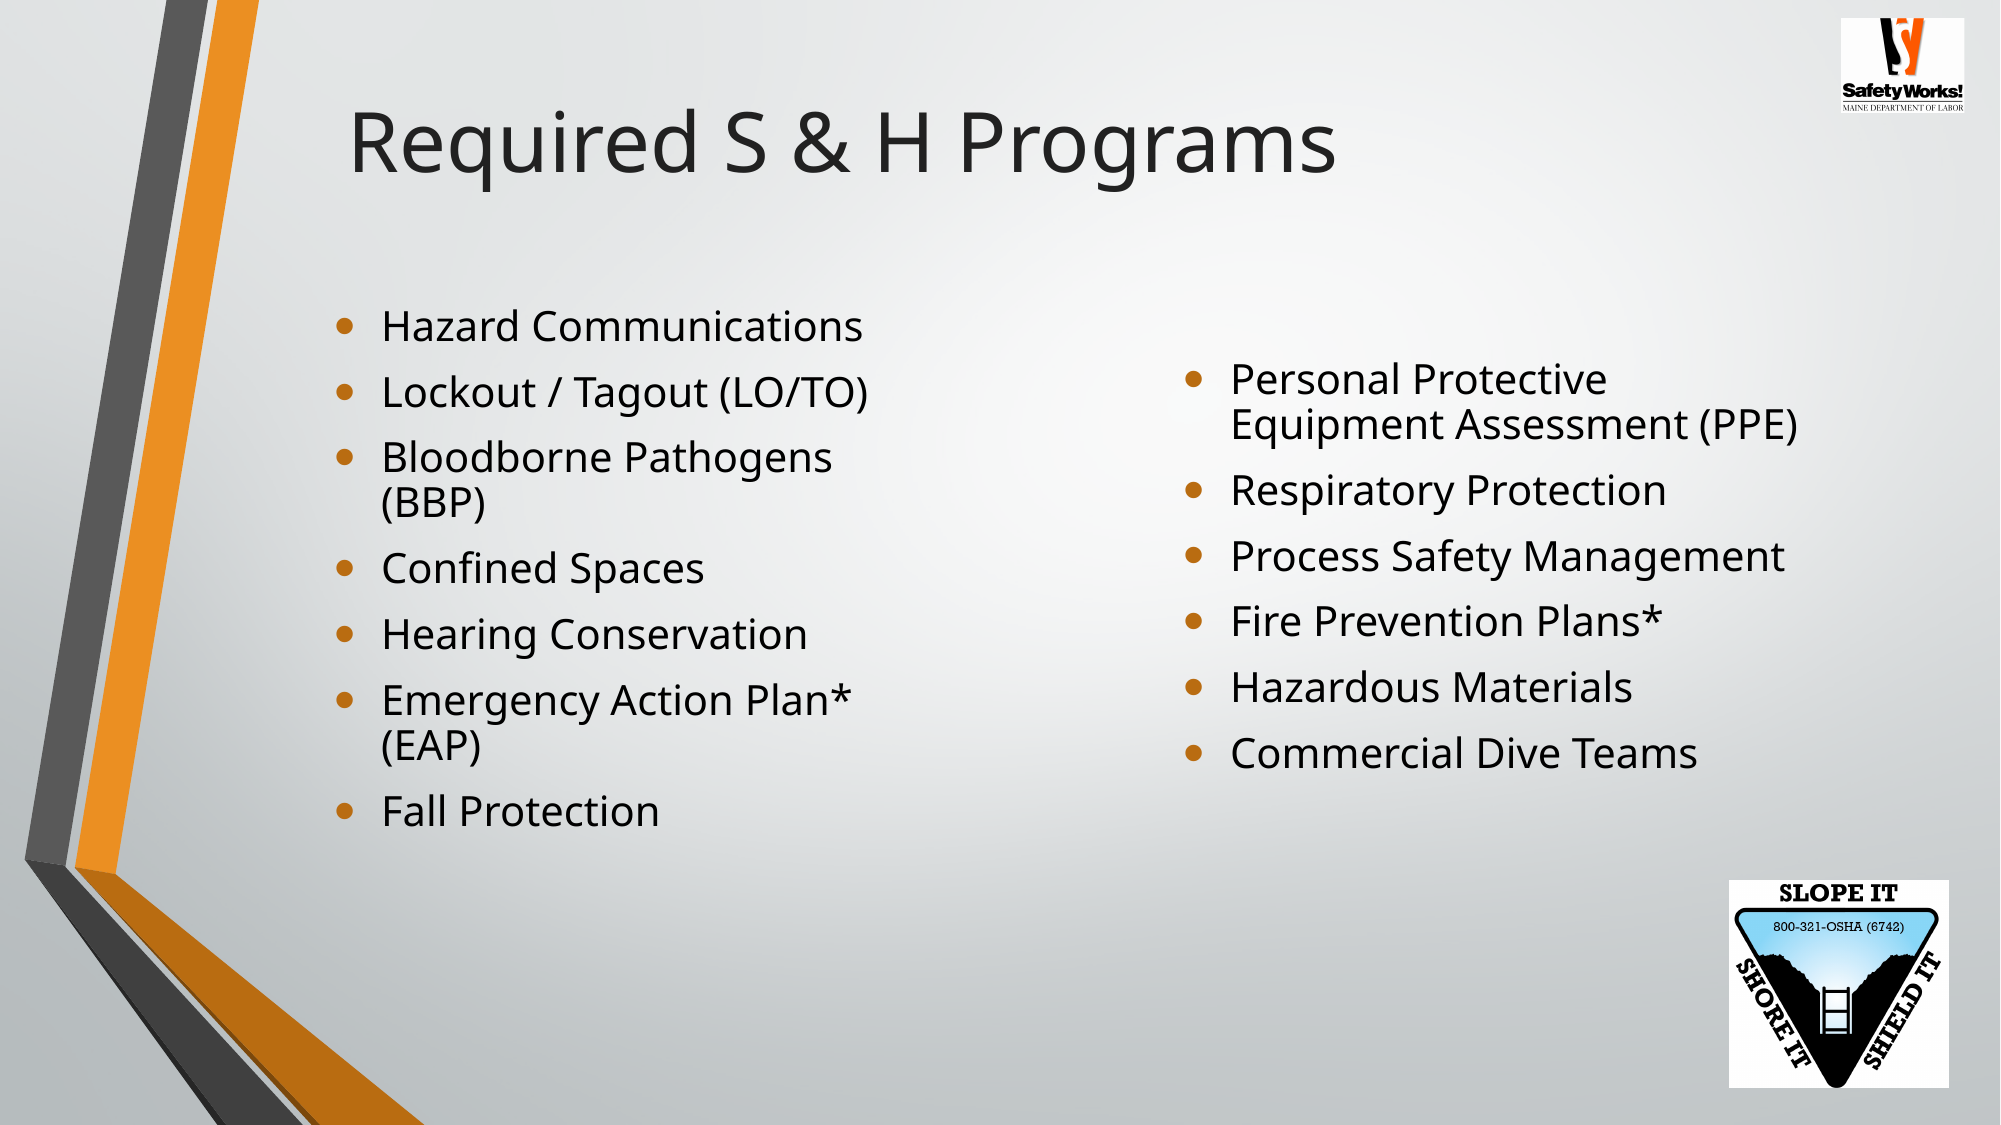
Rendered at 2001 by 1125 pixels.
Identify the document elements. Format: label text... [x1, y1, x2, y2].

list Personal Protective Equipment Assessment (PPE) Respiratory Protection Process Safety Management Fire Prevention Plans* Hazardous Materials Commercial Dive Teams [1168, 354, 1821, 919]
title Required S & H Programs [300, 51, 1379, 226]
list Hazard Communications Lockout / Tagout (LO/TO) Bloodborne Pathogens (BBP) Confined Spaces Hearing Conservation Emergency Action Plan* (EAP) Fall Protection [319, 354, 932, 919]
picture [1729, 880, 1950, 1088]
picture [1841, 18, 1965, 113]
